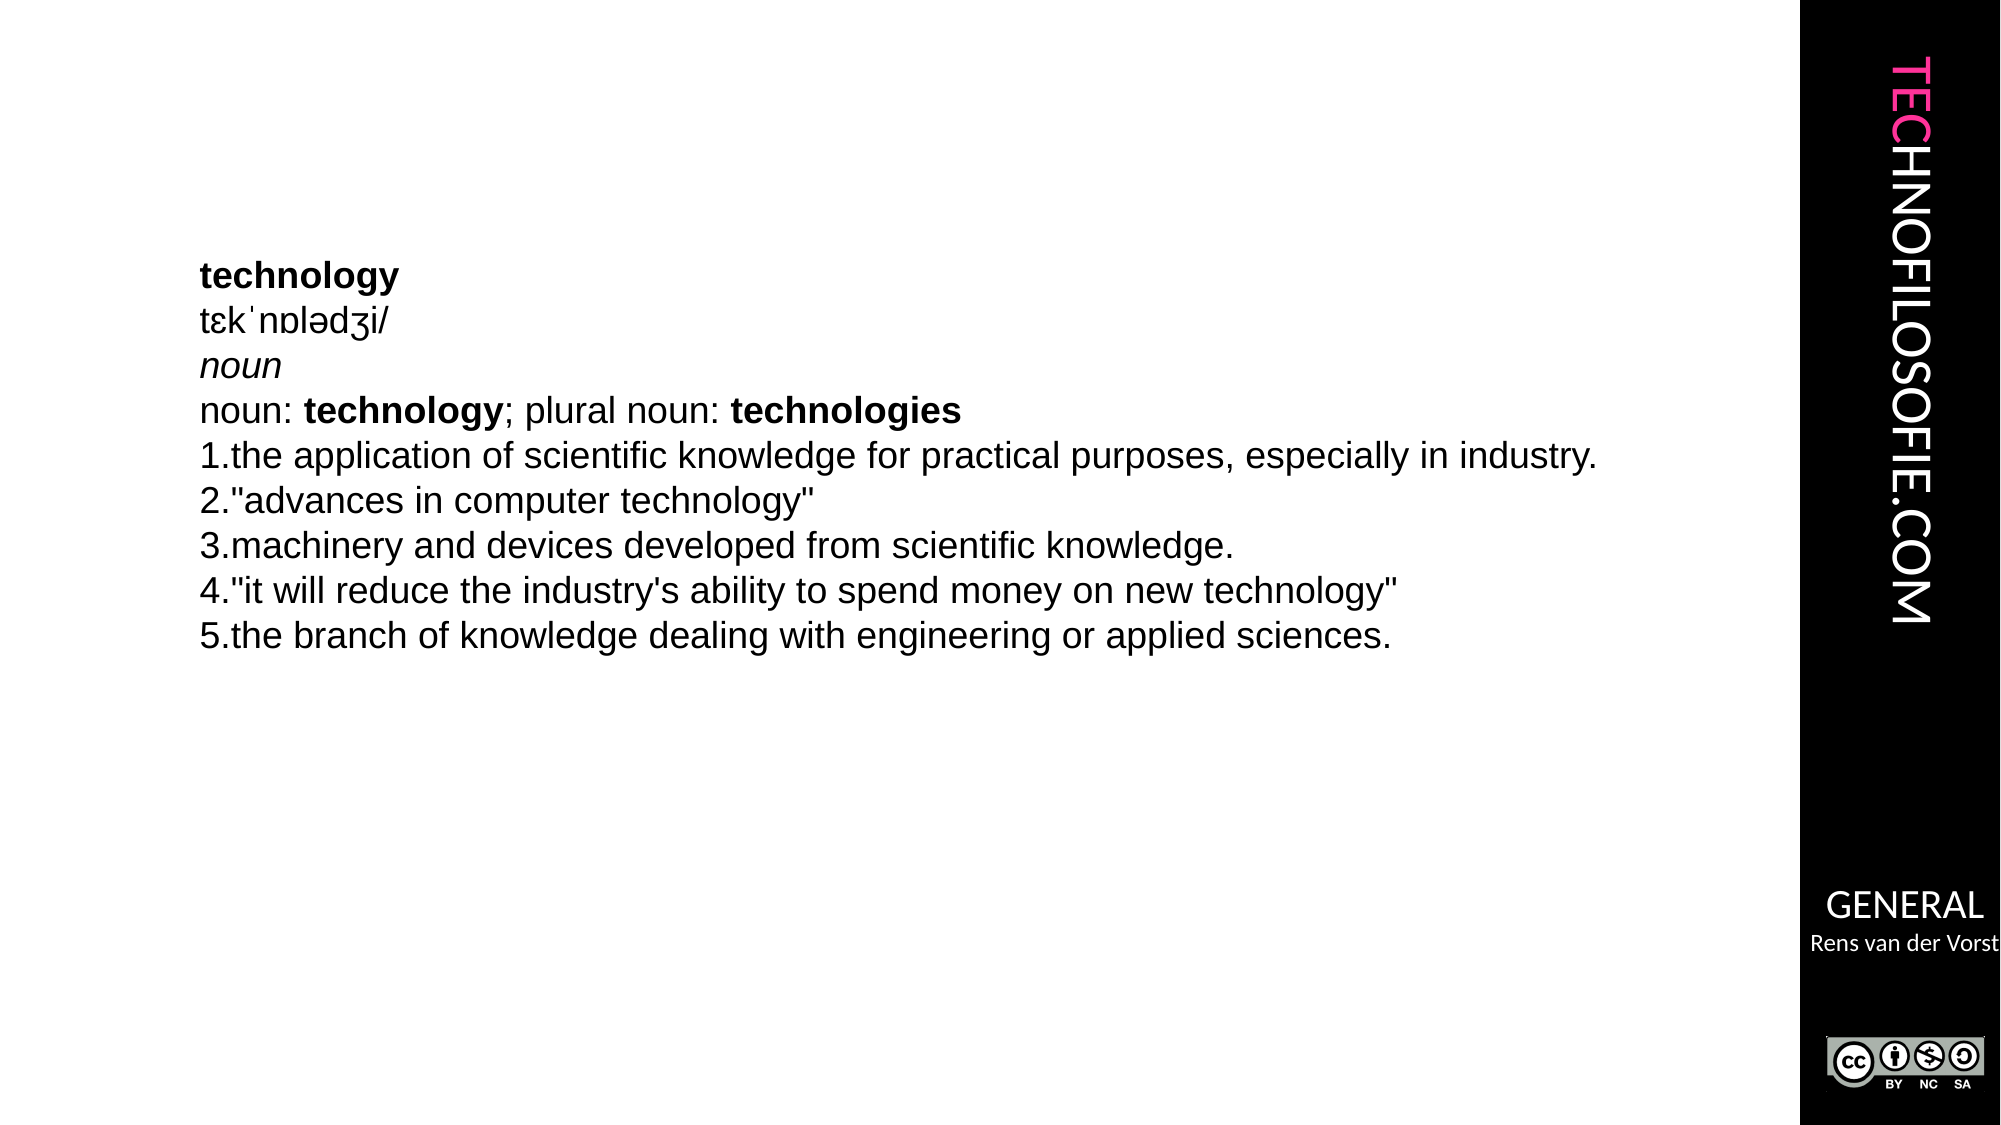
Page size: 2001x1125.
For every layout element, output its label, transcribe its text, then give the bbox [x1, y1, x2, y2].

text_box technology tɛkˈnɒlədʒi/ noun noun: technology; plural noun: technologies the application of scientific knowledge for practical purposes, especially in industry. "advances in computer technology" machinery and devices developed from scientific knowledge. "it will reduce the industry's ability to spend money on new technology" the branch of knowledge dealing with engineering or applied sciences. [184, 243, 1699, 664]
picture [1800, 0, 2001, 1125]
